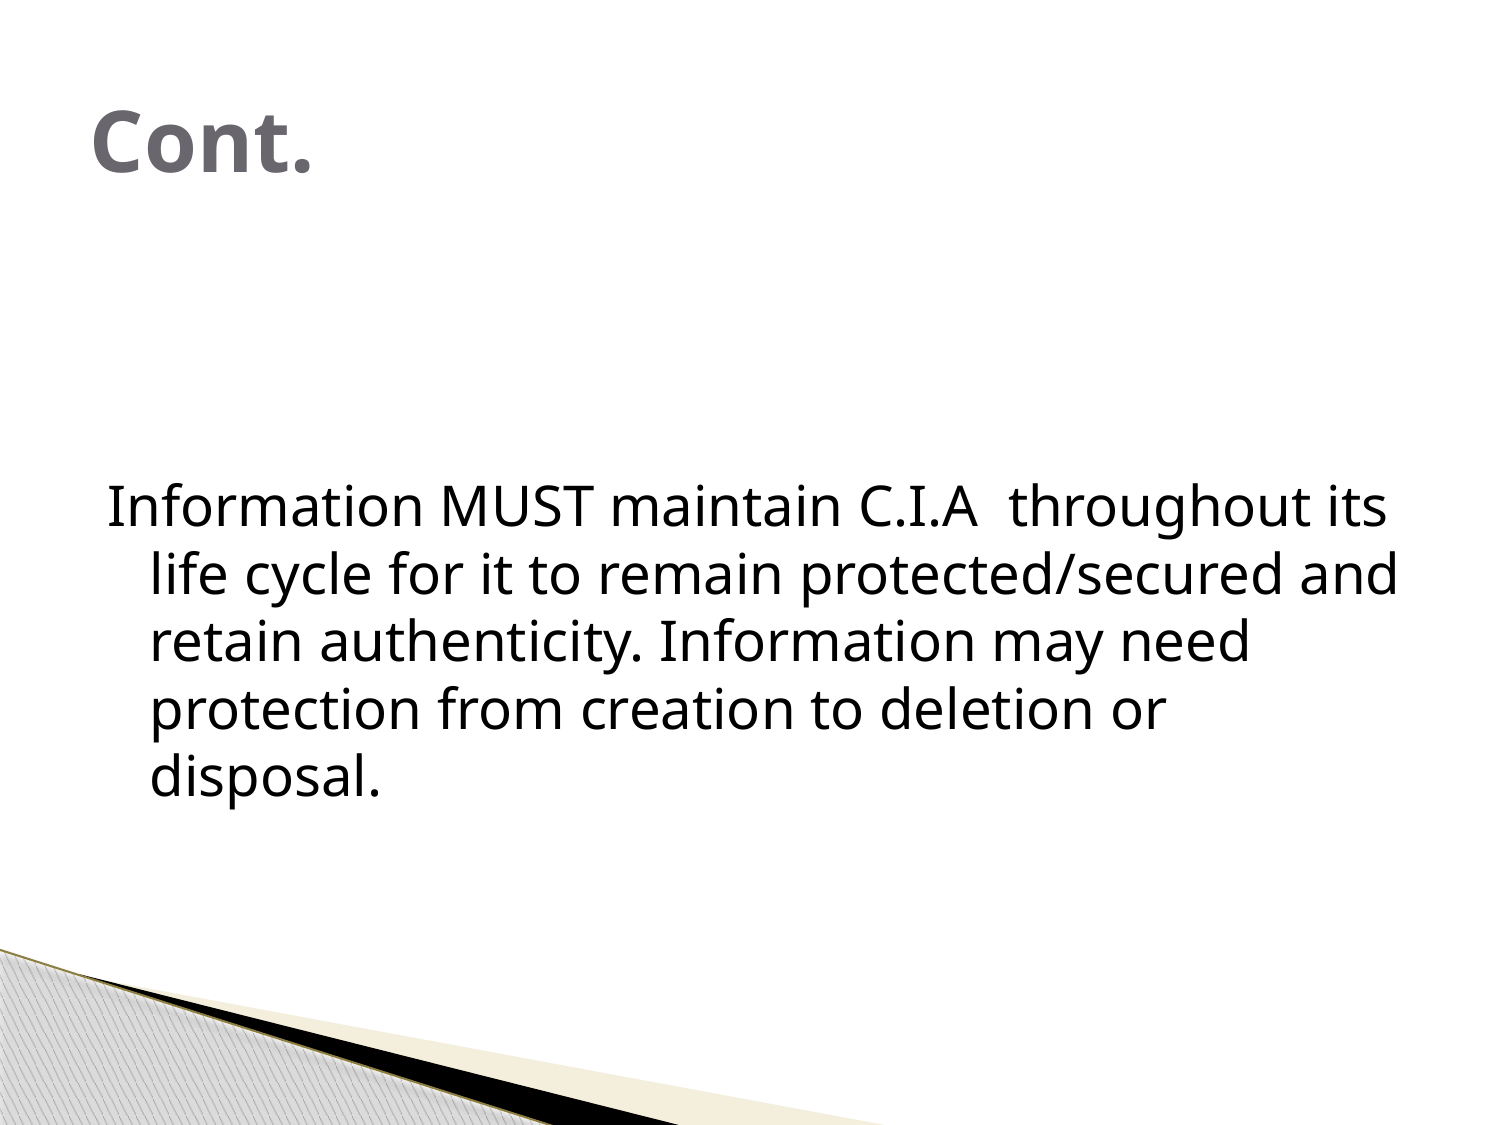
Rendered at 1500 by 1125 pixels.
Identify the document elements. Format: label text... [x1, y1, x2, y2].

list Information MUST maintain C.I.A throughout its life cycle for it to remain protected/secured and retain authenticity. Information may need protection from creation to deletion or disposal. [75, 243, 1425, 986]
title Cont. [75, 45, 1425, 233]
